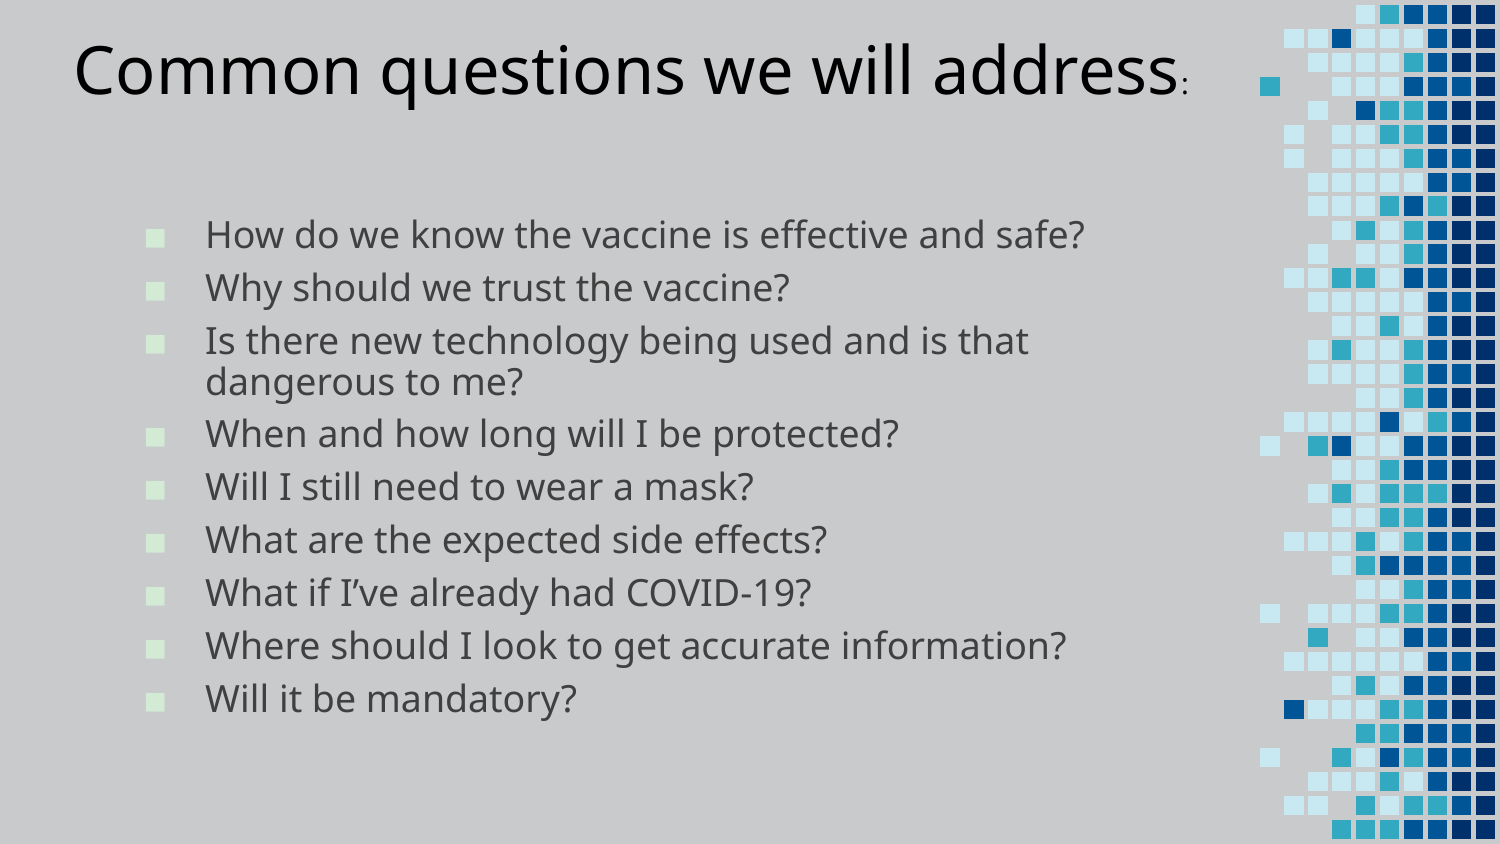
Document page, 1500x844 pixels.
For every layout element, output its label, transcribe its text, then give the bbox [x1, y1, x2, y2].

text_box Common questions we will address: [58, 20, 1212, 116]
list How do we know the vaccine is effective and safe? Why should we trust the vaccine? Is there new technology being used and is that dangerous to me? When and how long will I be protected? Will I still need to wear a mask? What are the expected side effects? What if I’ve already had COVID-19? Where should I look to get accurate information? Will it be mandatory? [115, 201, 1212, 810]
